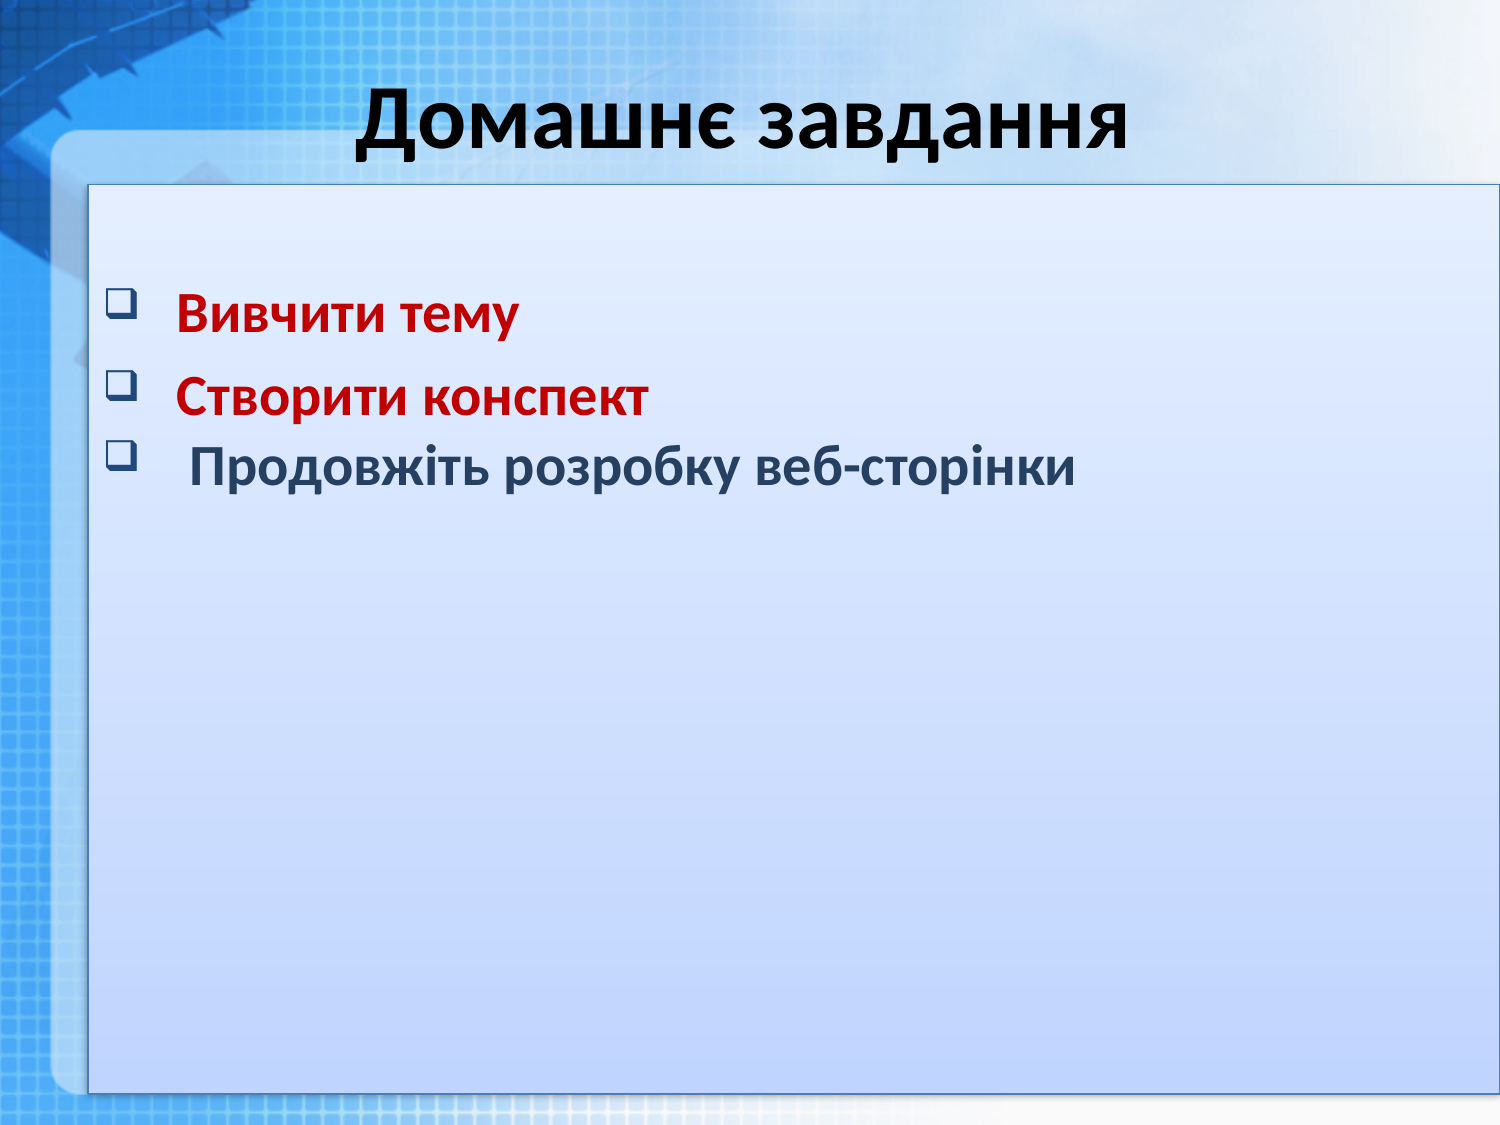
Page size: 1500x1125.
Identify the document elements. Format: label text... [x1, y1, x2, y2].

text_box Домашнє завдання [289, 39, 1199, 181]
text_box Вивчити тему Створити конспект Продовжіть розробку веб-сторінки [87, 184, 1500, 1095]
picture [0, 0, 1500, 1125]
